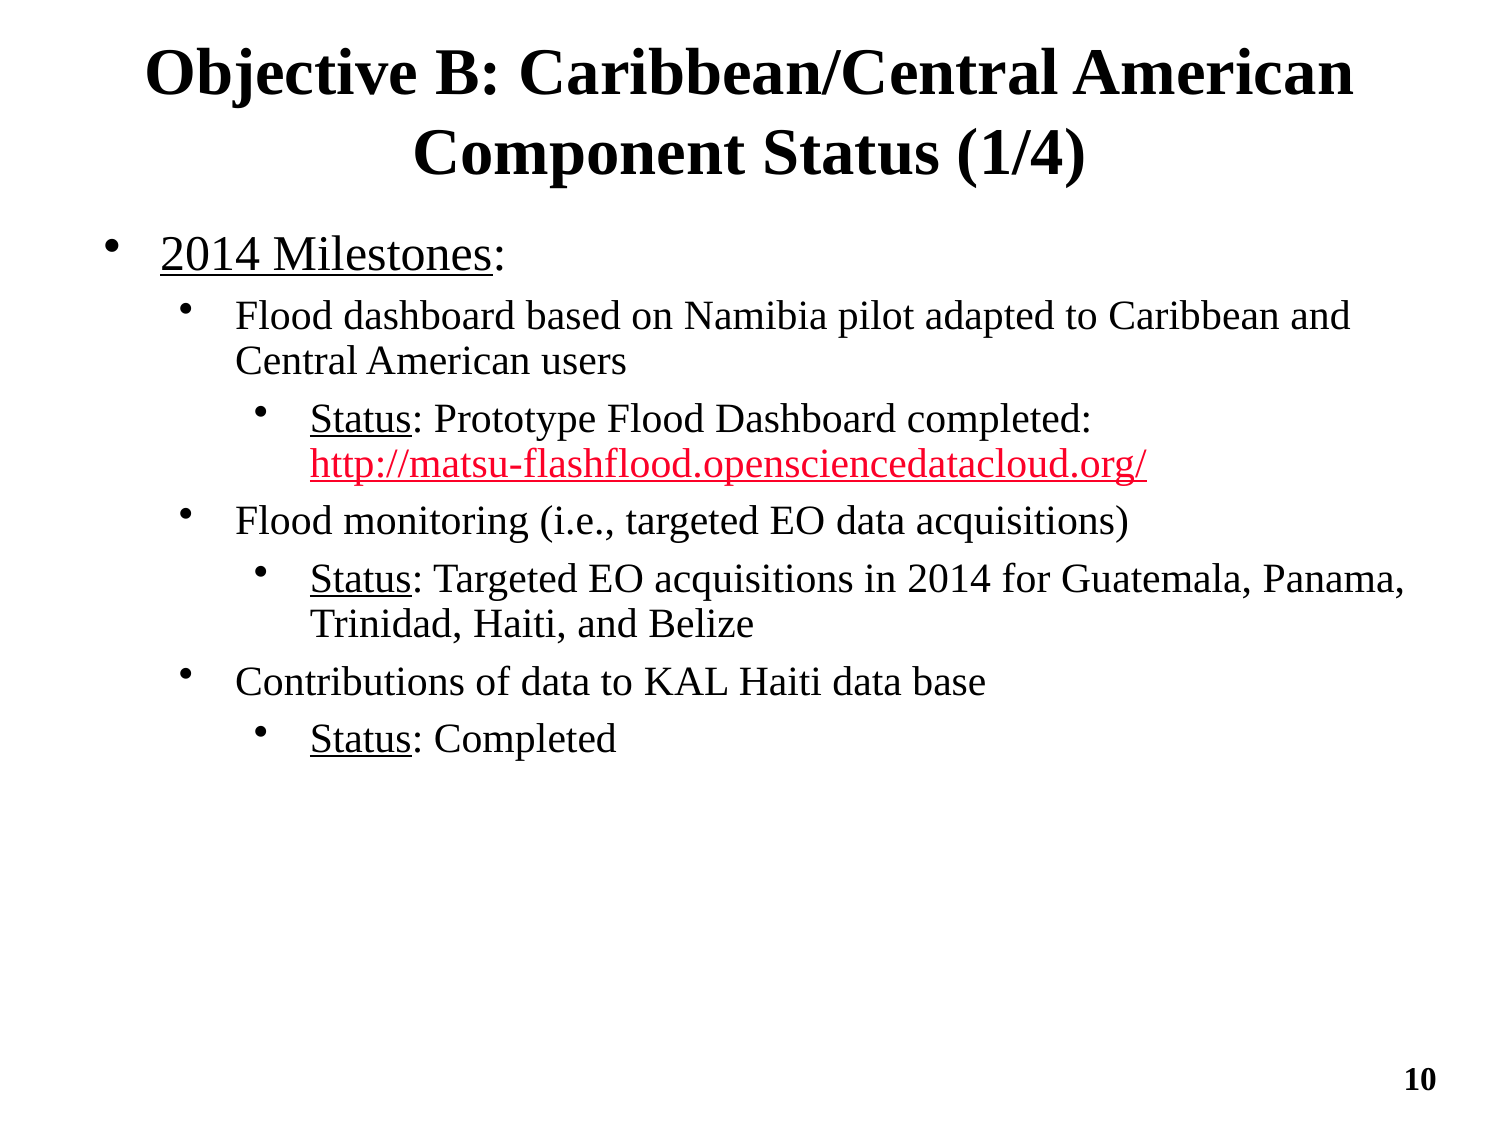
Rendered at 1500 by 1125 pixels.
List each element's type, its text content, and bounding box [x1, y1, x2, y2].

title Objective B: Caribbean/Central American Component Status (1/4) [0, 42, 1500, 173]
slide_number 10 [1340, 1050, 1500, 1125]
list 2014 Milestones: Flood dashboard based on Namibia pilot adapted to Caribbean and Central American users Status: Prototype Flood Dashboard completed: http://matsu-flashflood.opensciencedatacloud.org/ Flood monitoring (i.e., targeted EO data acquisitions) Status: Targeted EO acquisitions in 2014 for Guatemala, Panama, Trinidad, Haiti, and Belize Contributions of data to KAL Haiti data base Status: Completed [88, 219, 1424, 1024]
